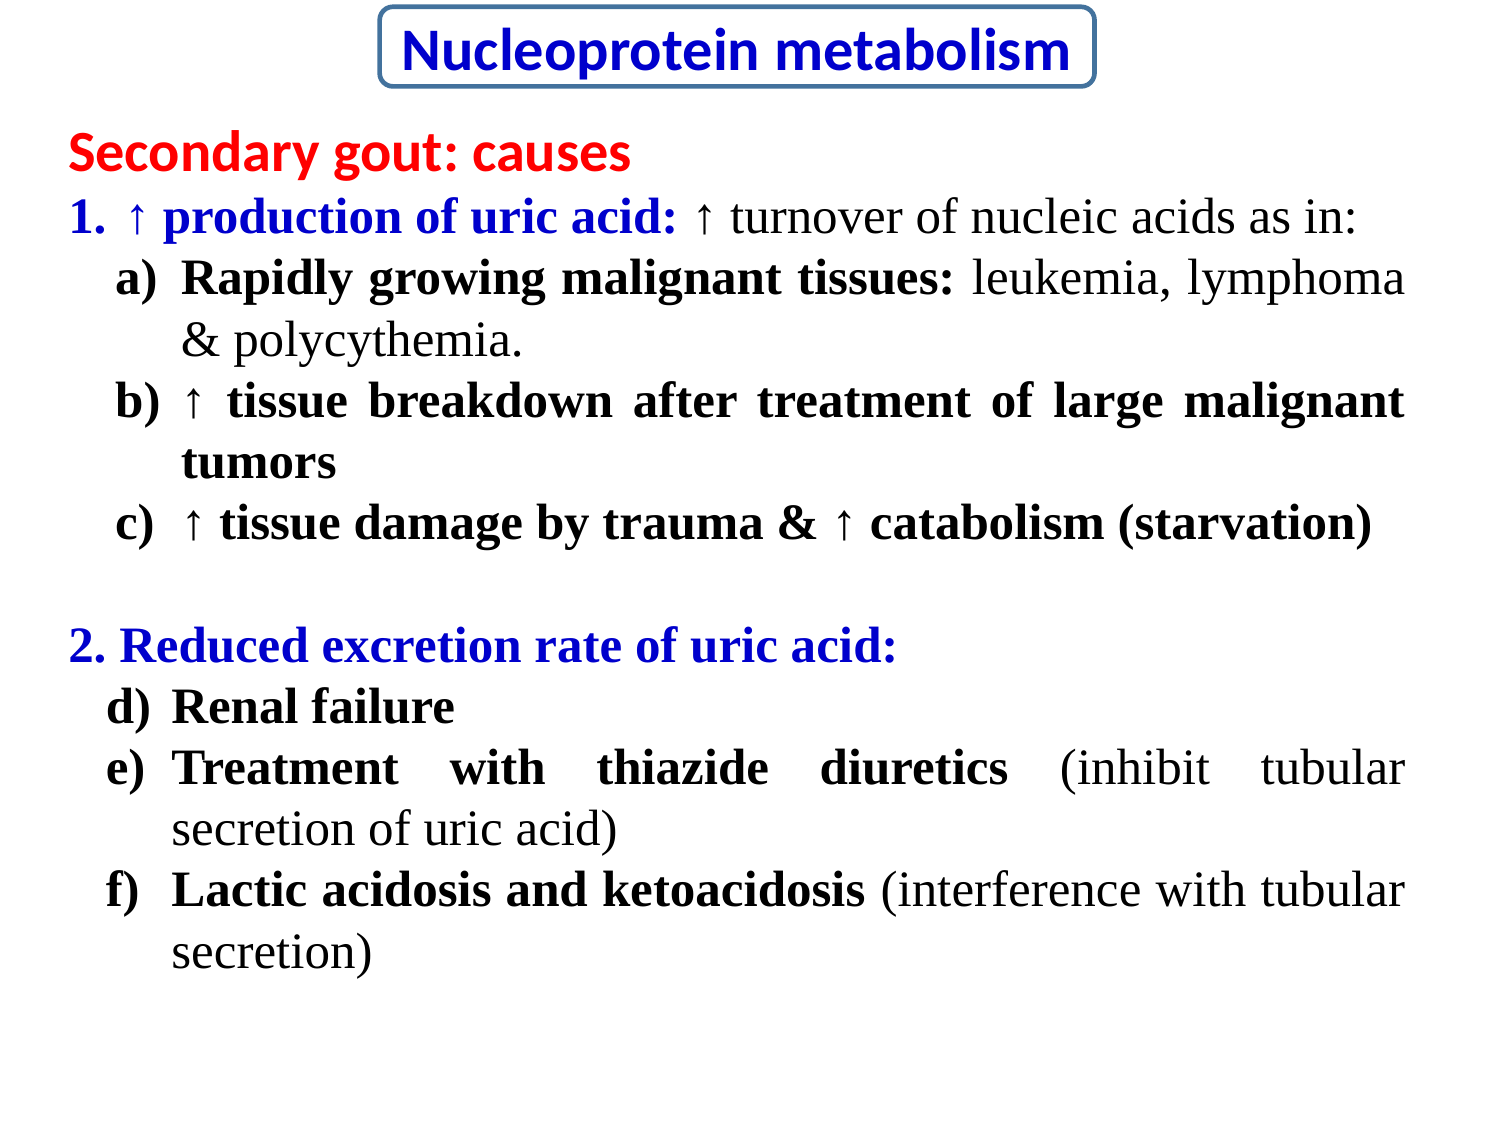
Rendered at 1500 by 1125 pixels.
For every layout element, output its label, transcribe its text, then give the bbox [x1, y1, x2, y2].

text_box Secondary gout: causes ↑ production of uric acid: ↑ turnover of nucleic acids as in: Rapidly growing malignant tissues: leukemia, lymphoma & polycythemia. ↑ tissue breakdown after treatment of large malignant tumors ↑ tissue damage by trauma & ↑ catabolism (starvation) 2. Reduced excretion rate of uric acid: Renal failure Treatment with thiazide diuretics (inhibit tubular secretion of uric acid) Lactic acidosis and ketoacidosis (interference with tubular secretion) [53, 105, 1421, 1047]
text_box Nucleoprotein metabolism [378, 5, 1096, 88]
